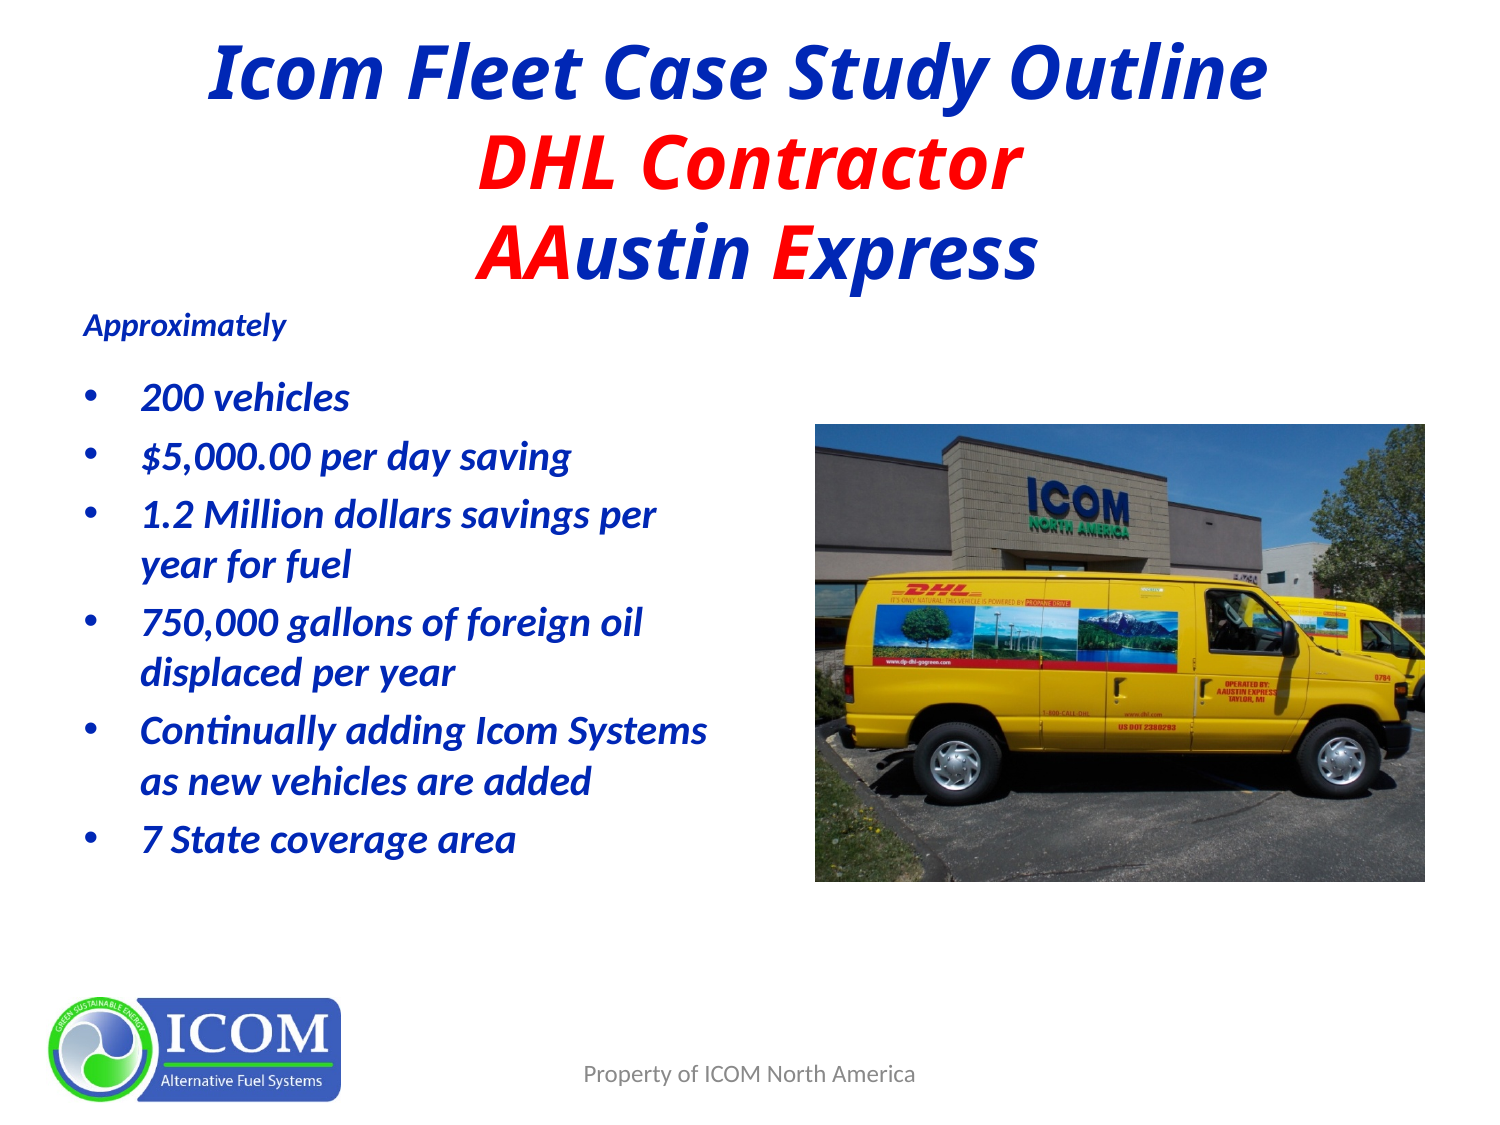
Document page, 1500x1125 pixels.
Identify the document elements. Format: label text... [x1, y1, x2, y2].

title Icom Fleet Case Study Outline DHL Contractor AAustin Express [0, 1, 1500, 318]
picture [46, 997, 341, 1103]
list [815, 424, 1426, 883]
list 200 vehicles $5,000.00 per day saving 1.2 Million dollars savings per year for fuel 750,000 gallons of foreign oil displaced per year Continually adding Icom Systems as new vehicles are added 7 State coverage area [68, 362, 732, 988]
text_box Approximately [41, 295, 329, 351]
footer Property of ICOM North America [512, 1042, 988, 1103]
